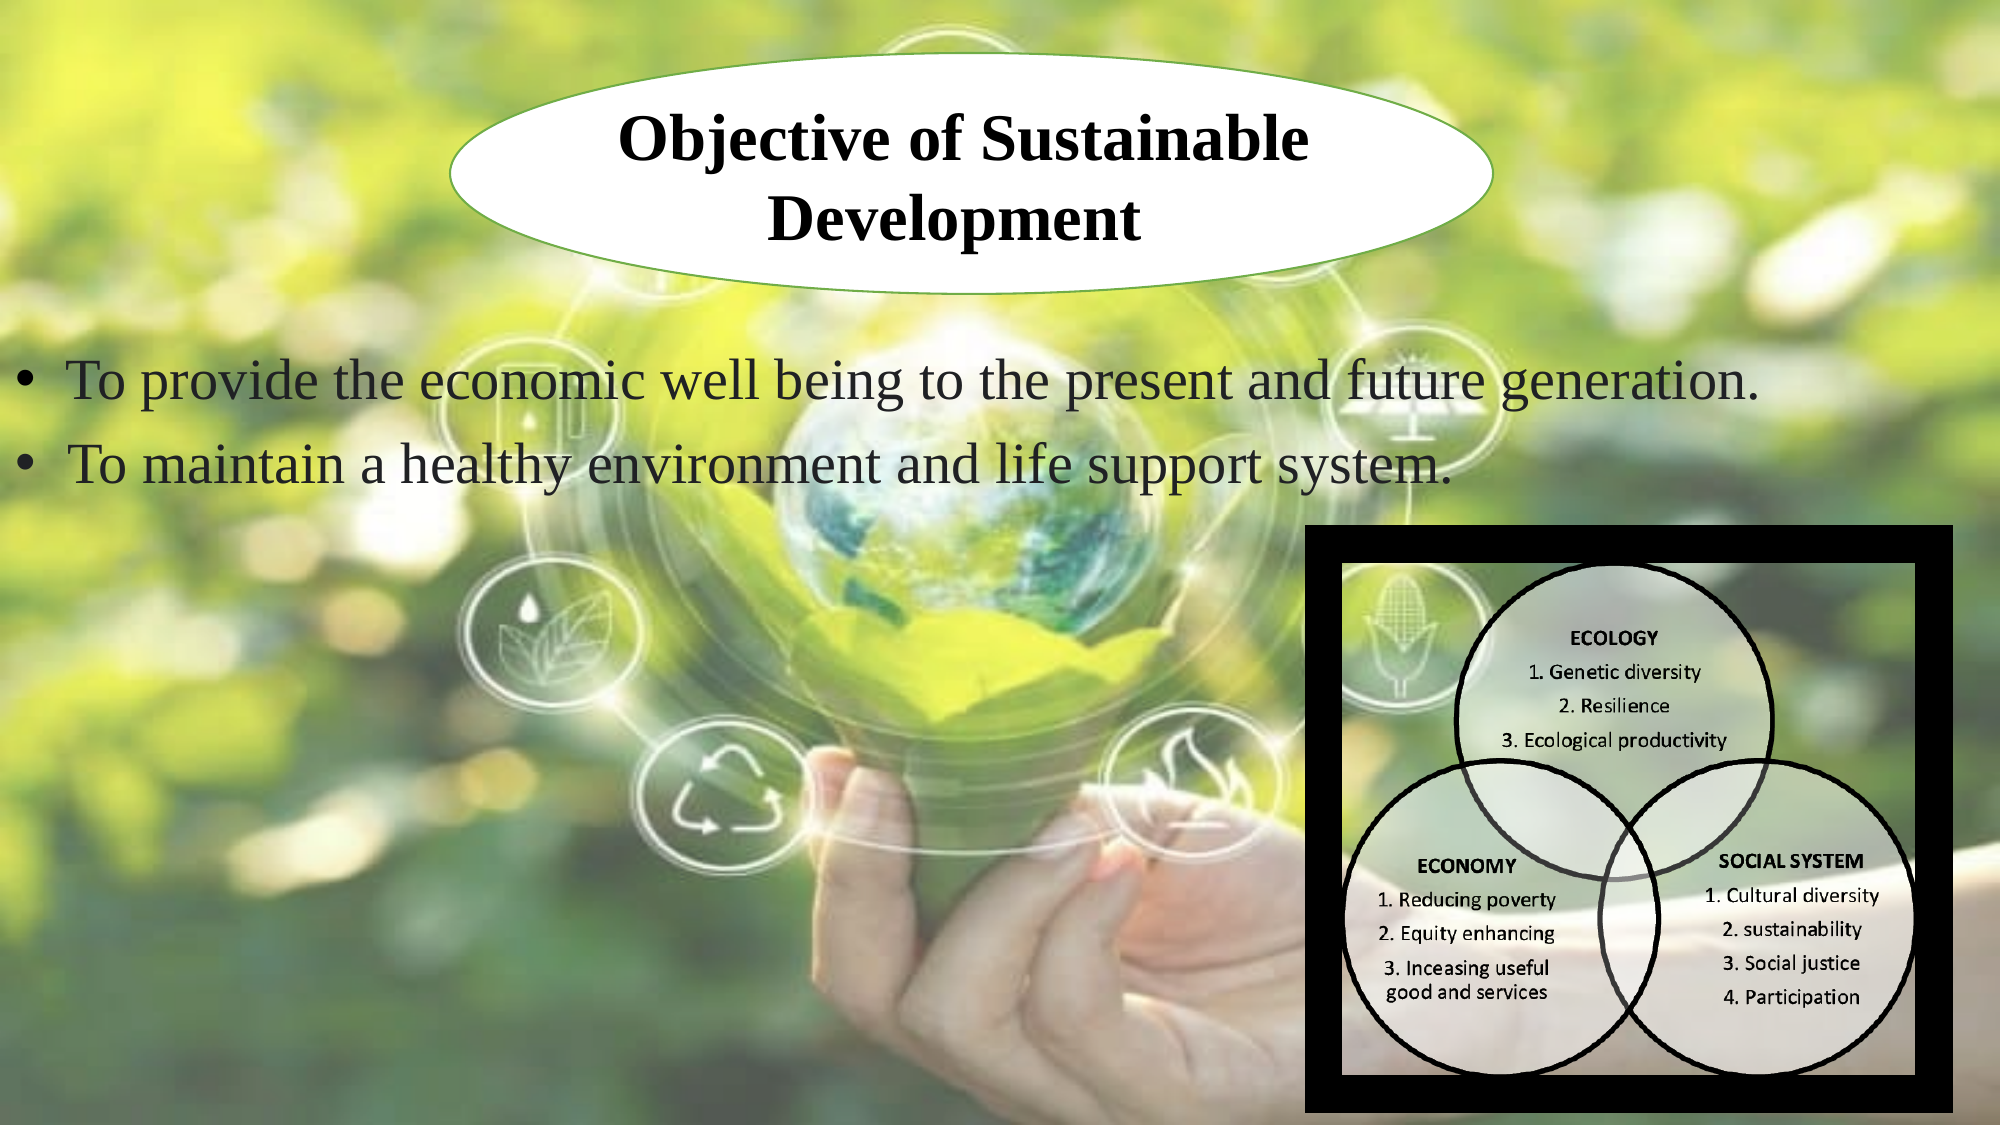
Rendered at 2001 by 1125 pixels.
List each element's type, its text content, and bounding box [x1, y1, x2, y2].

list To provide the economic well being to the present and future generation. To maintain a healthy environment and life support system. [0, 0, 2000, 1125]
picture [1342, 562, 1916, 1076]
text_box Objective of Sustainable Development [448, 51, 1495, 295]
